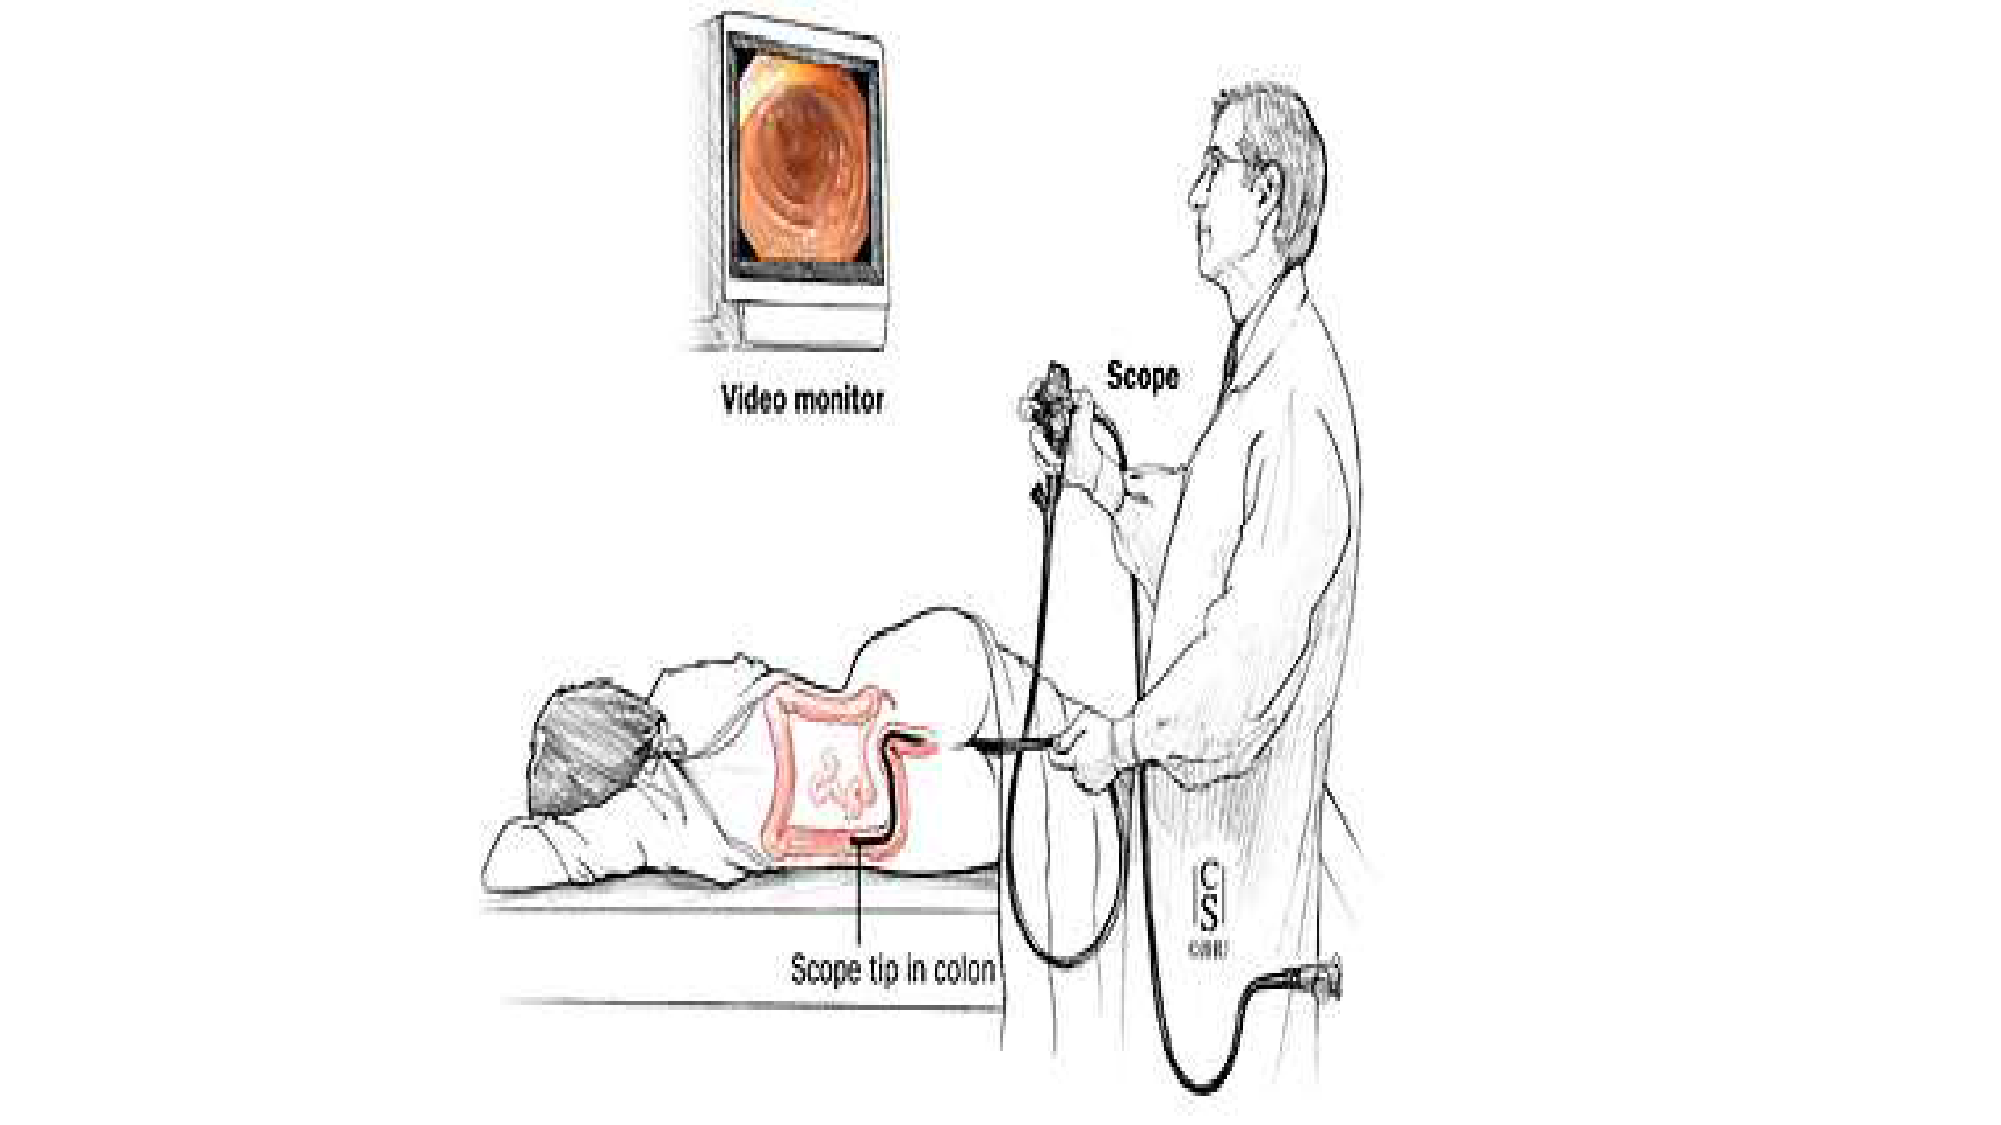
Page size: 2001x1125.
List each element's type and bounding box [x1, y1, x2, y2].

picture [437, 0, 1410, 1117]
